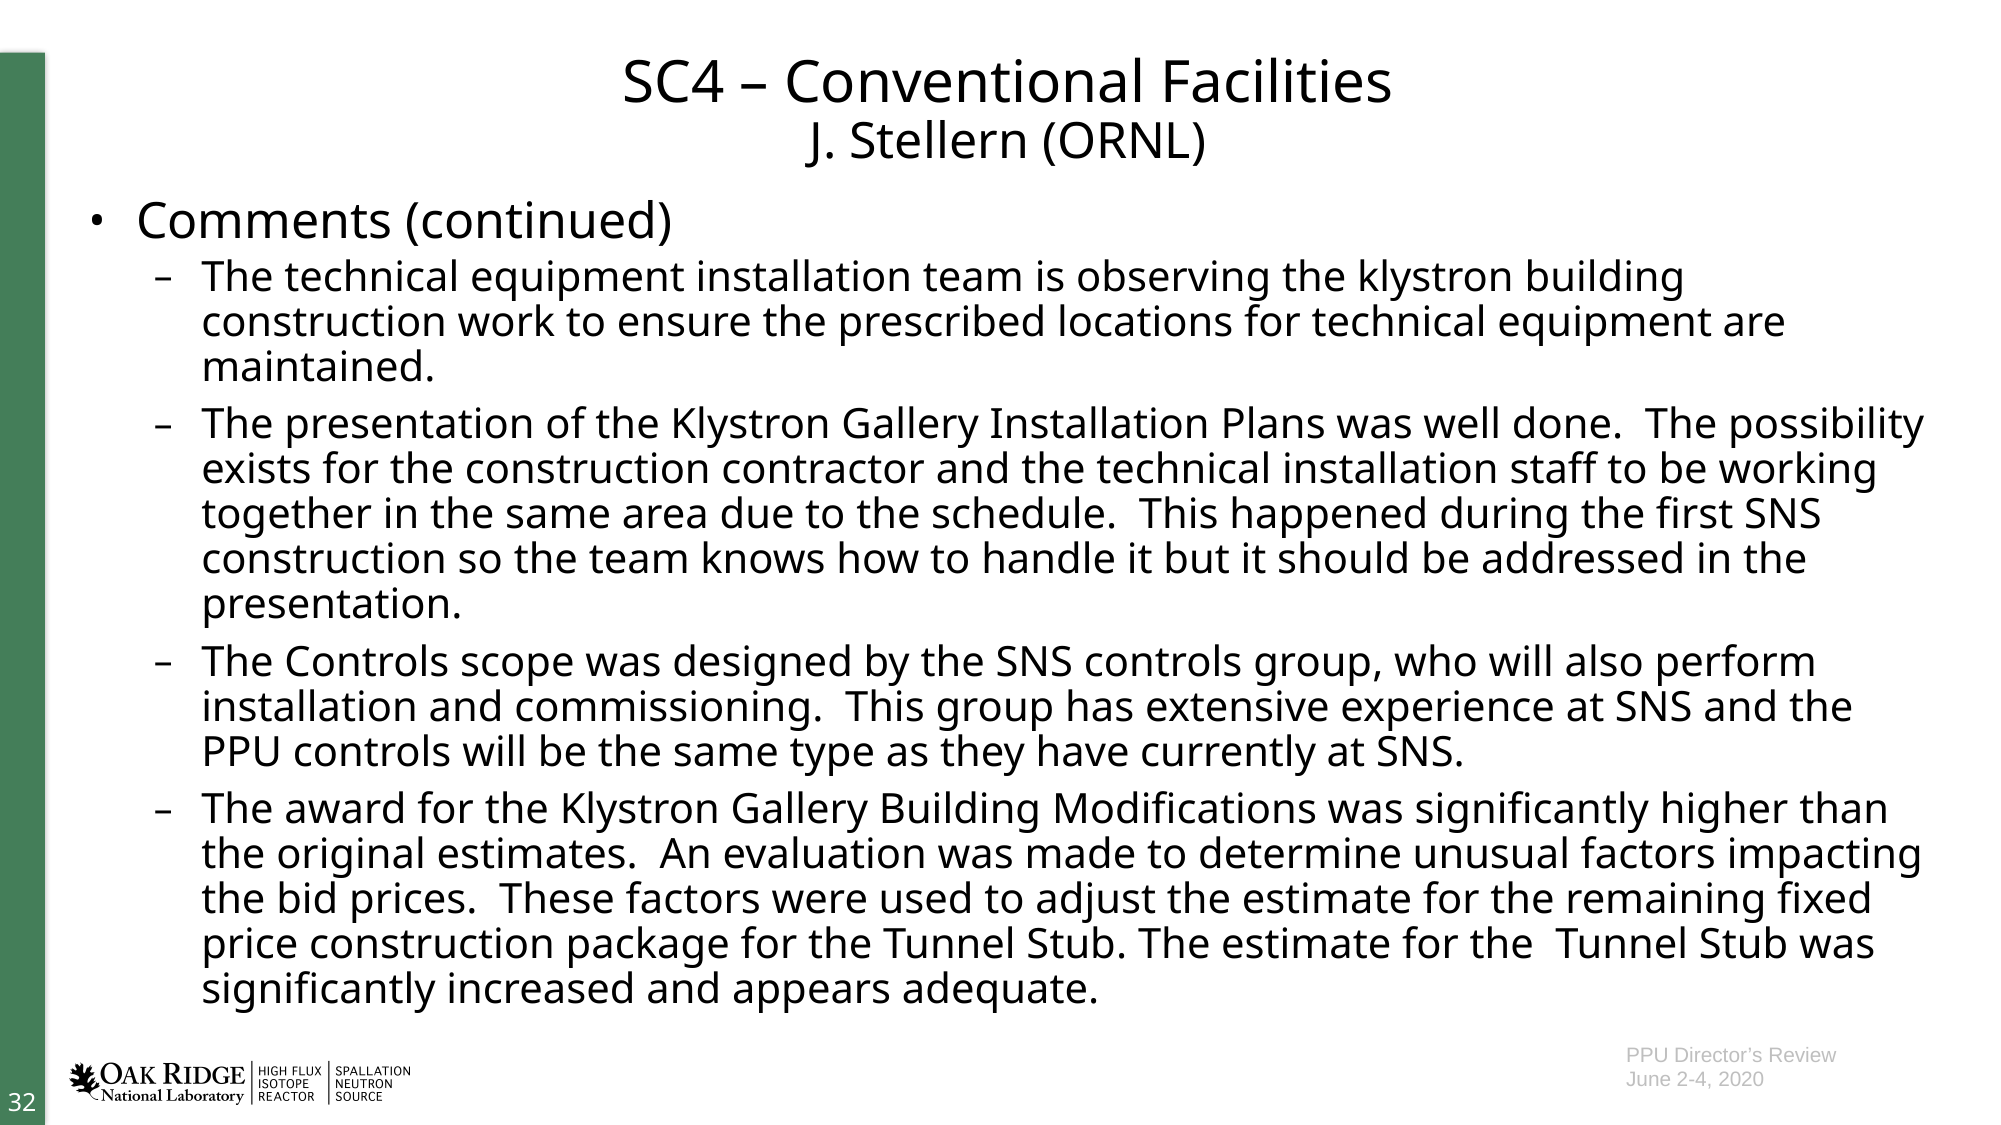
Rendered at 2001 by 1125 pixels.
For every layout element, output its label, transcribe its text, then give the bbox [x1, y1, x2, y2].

picture [66, 1058, 413, 1108]
list Comments (continued) The technical equipment installation team is observing the klystron building construction work to ensure the prescribed locations for technical equipment are maintained. The presentation of the Klystron Gallery Installation Plans was well done. The possibility exists for the construction contractor and the technical installation staff to be working together in the same area due to the schedule. This happened during the first SNS construction so the team knows how to handle it but it should be addressed in the presentation. The Controls scope was designed by the SNS controls group, who will also perform installation and commissioning. This group has extensive experience at SNS and the PPU controls will be the same type as they have currently at SNS. The award for the Klystron Gallery Building Modifications was significantly higher than the original estimates. An evaluation was made to determine unusual factors impacting the bid prices. These factors were used to adjust the estimate for the remaining fixed price construction package for the Tunnel Stub. The estimate for the Tunnel Stub was significantly increased and appears adequate. [73, 187, 1949, 1035]
title SC4 – Conventional Facilities J. Stellern (ORNL) [70, 44, 1946, 179]
